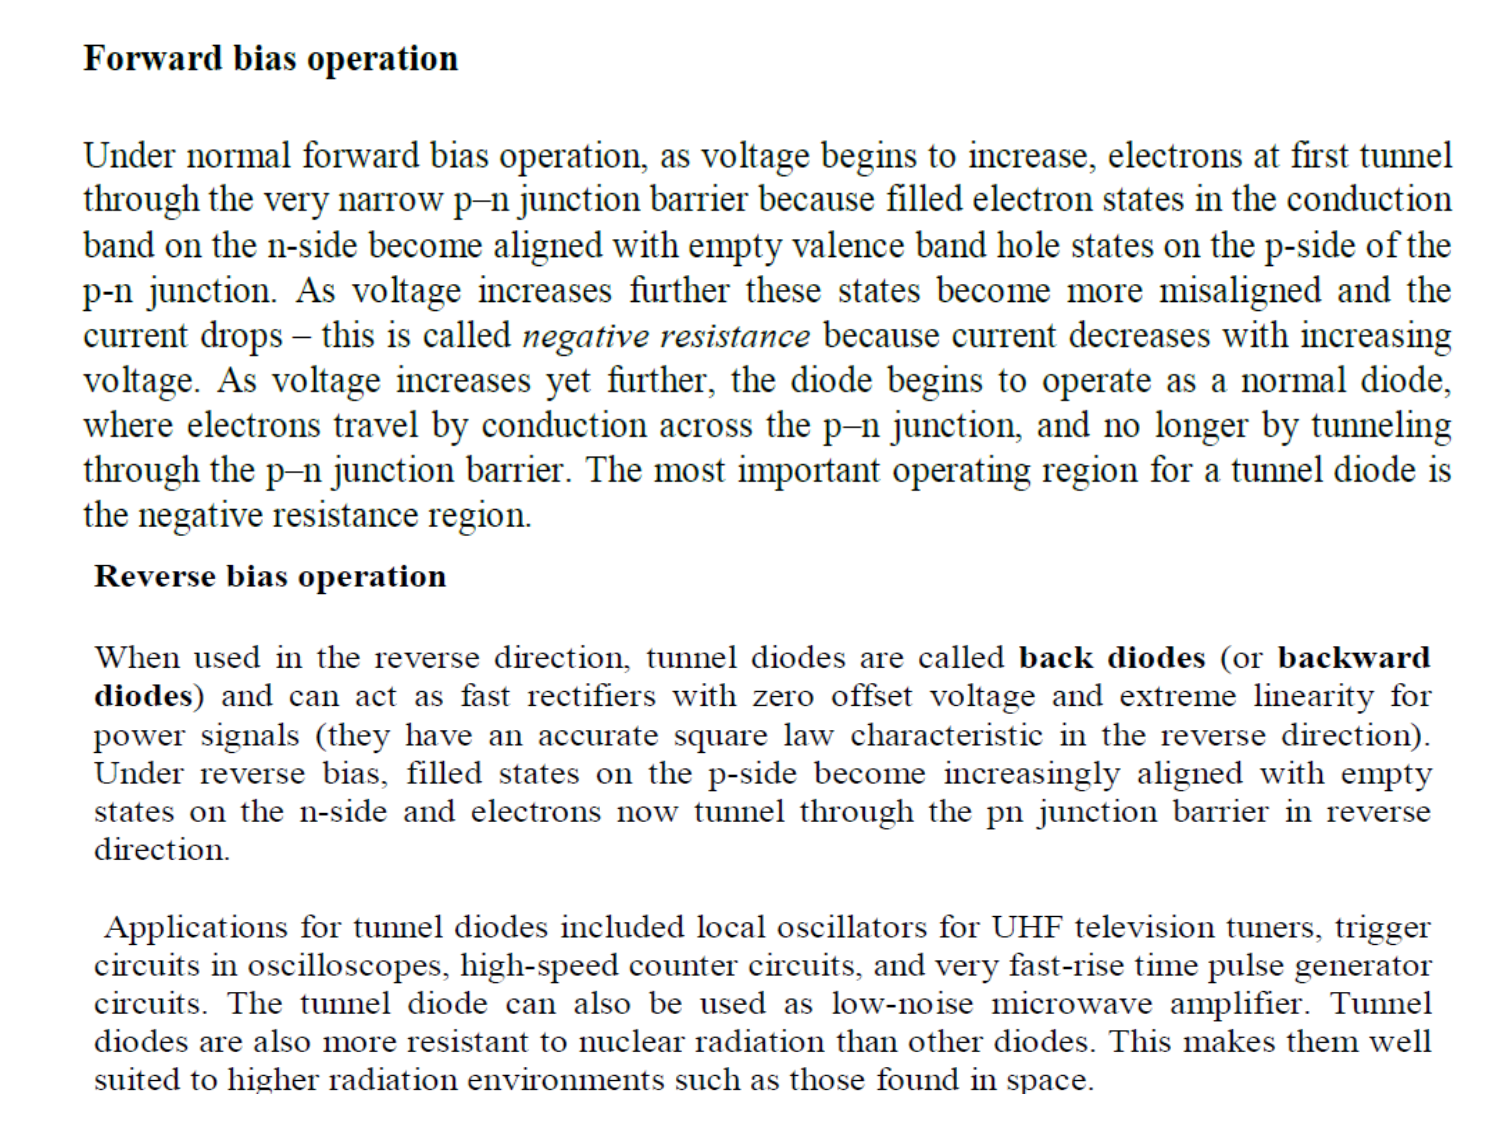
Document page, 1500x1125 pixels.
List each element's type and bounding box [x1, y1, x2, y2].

picture [61, 30, 1499, 540]
picture [61, 546, 1471, 1095]
